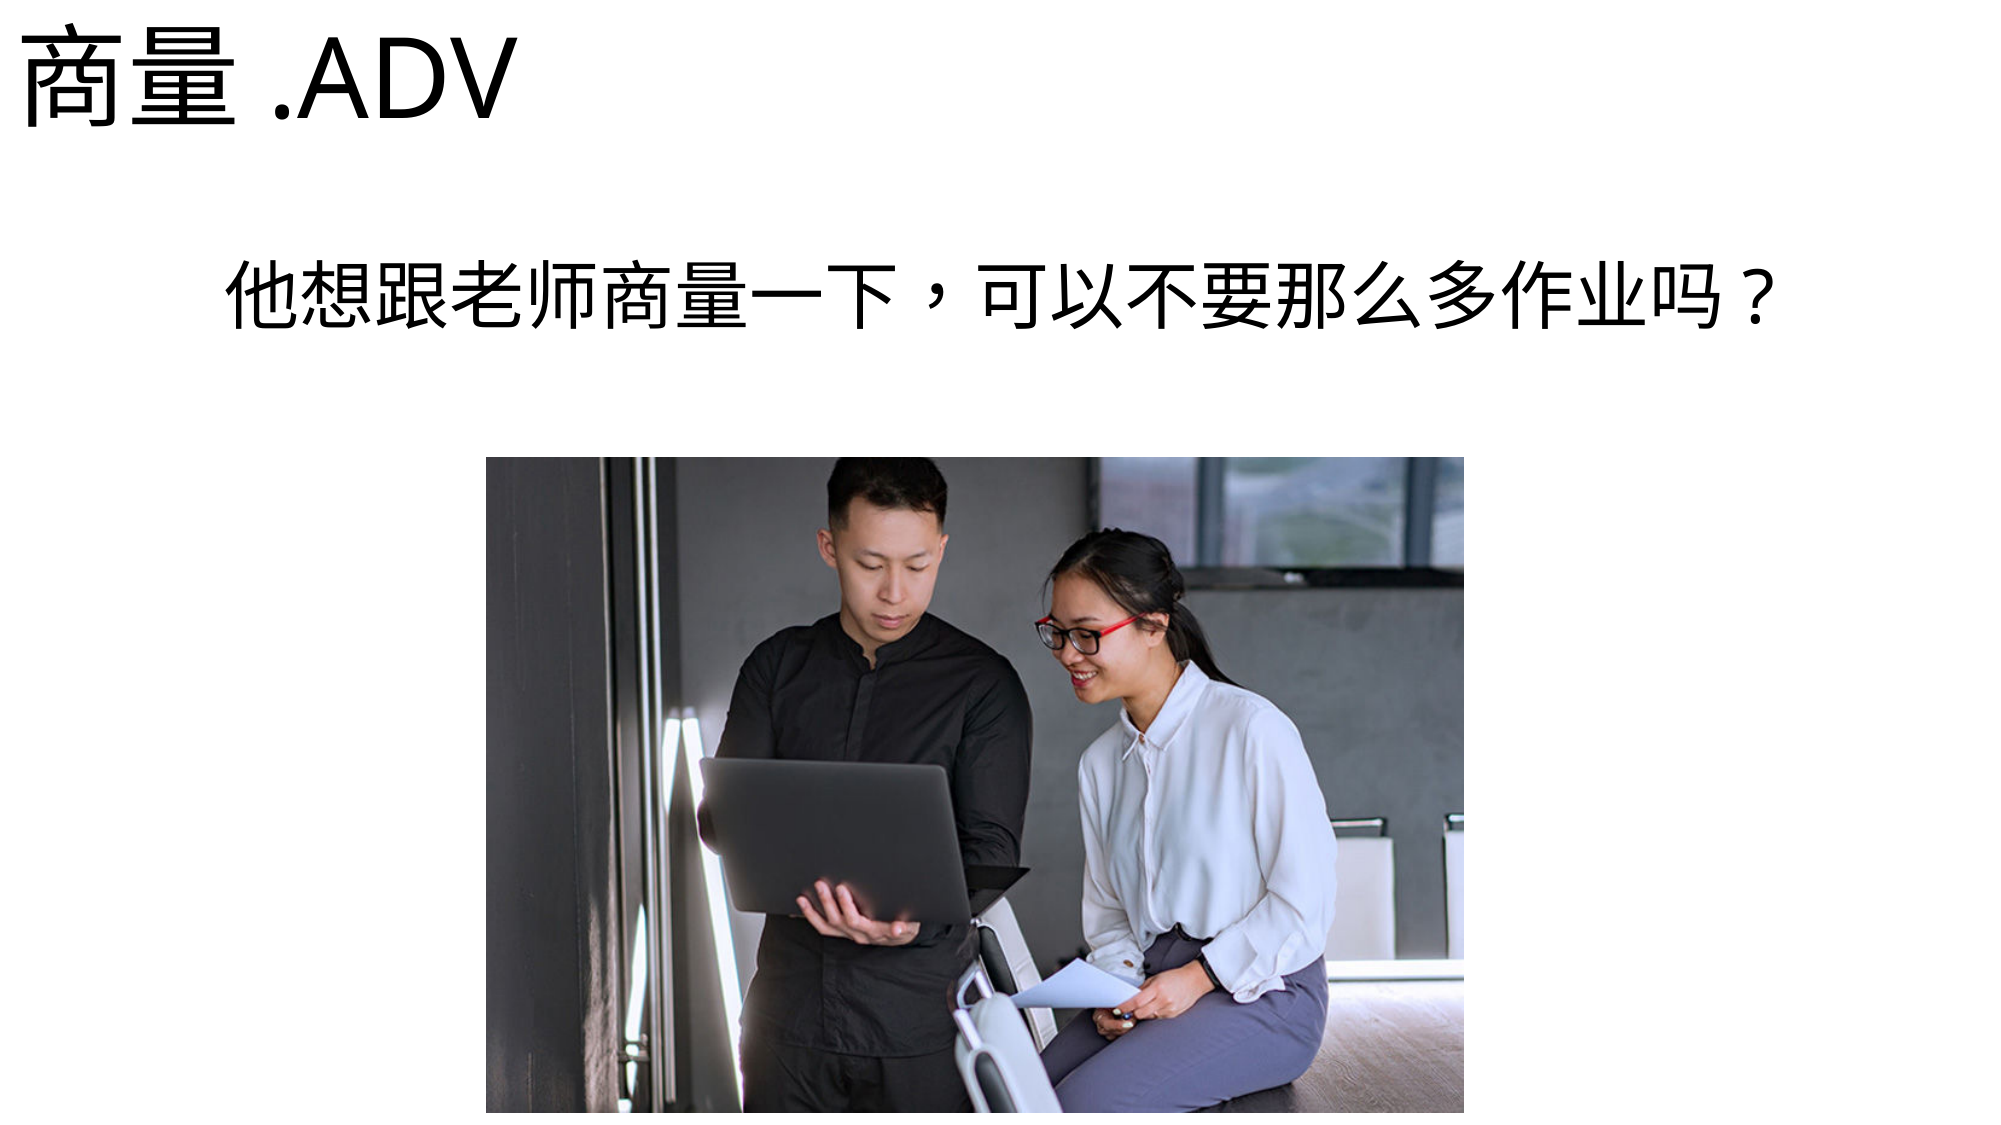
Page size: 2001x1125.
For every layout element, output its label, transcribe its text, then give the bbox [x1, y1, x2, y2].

title 商量.ADV [0, 0, 1775, 299]
picture [486, 457, 1464, 1113]
text_box 他想跟老师商量一下，可以不要那么多作业吗? [99, 190, 1900, 408]
